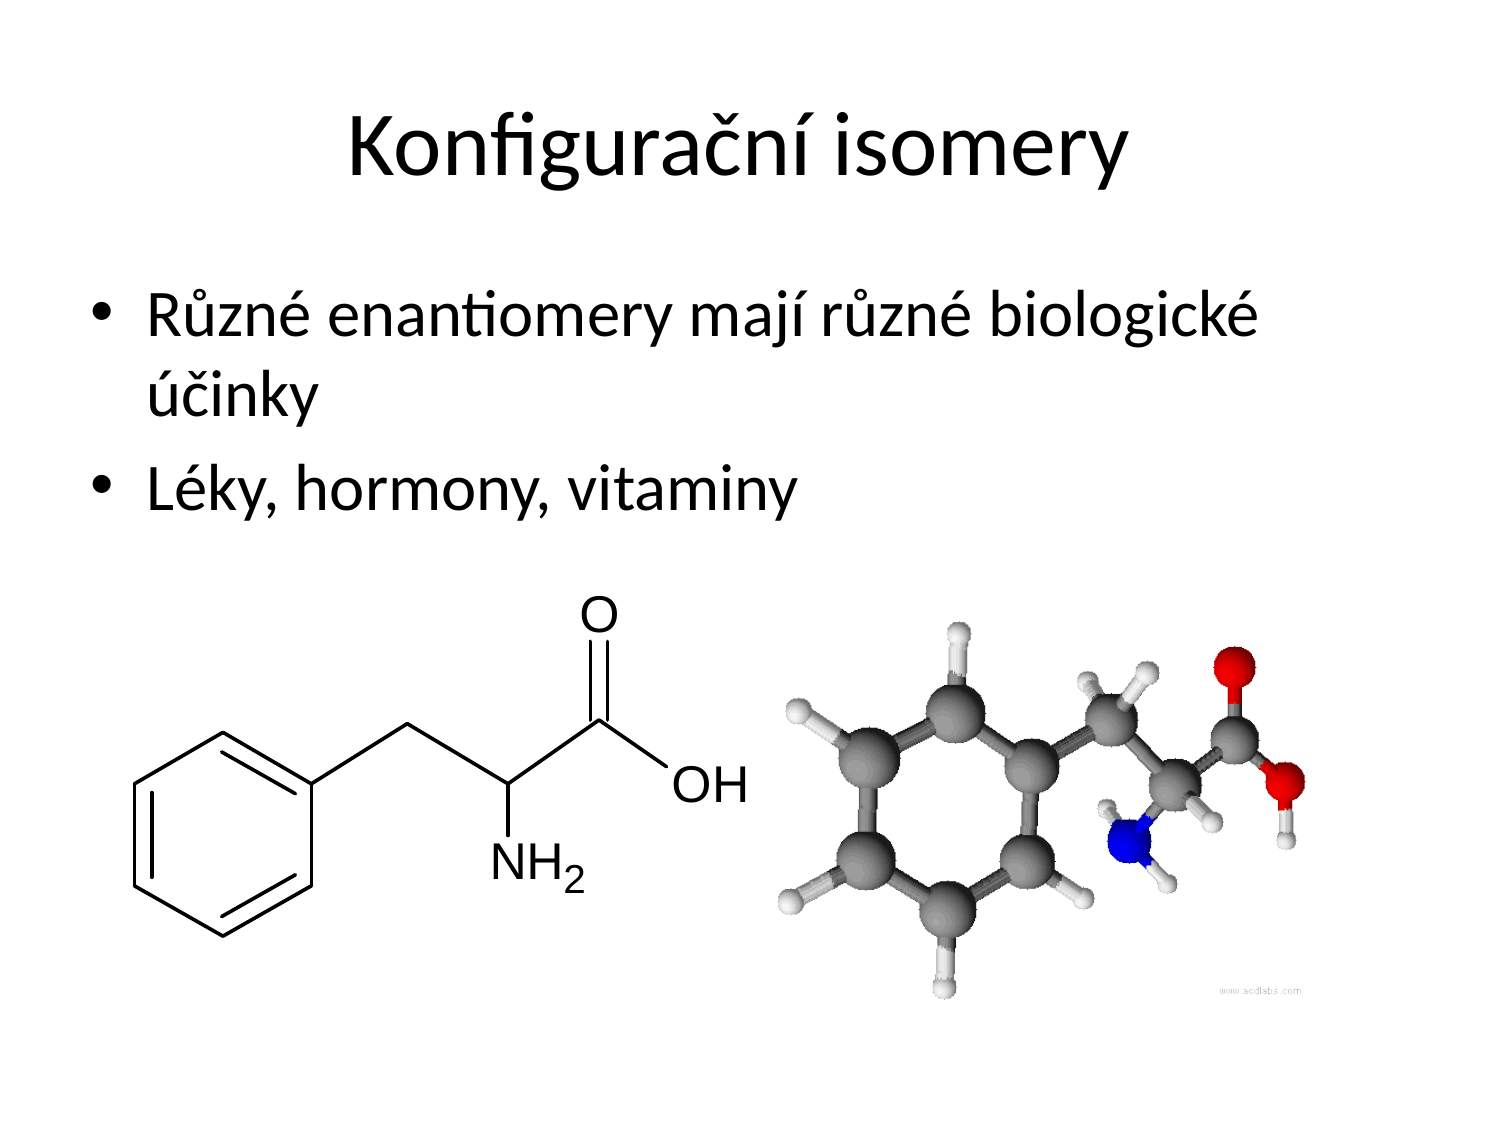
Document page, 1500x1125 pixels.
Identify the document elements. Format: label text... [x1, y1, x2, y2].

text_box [107, 585, 751, 965]
title Konfigurační isomery [75, 45, 1425, 233]
list Různé enantiomery mají různé biologické účinky Léky, hormony, vitaminy [75, 262, 1425, 1005]
picture [777, 621, 1306, 1000]
